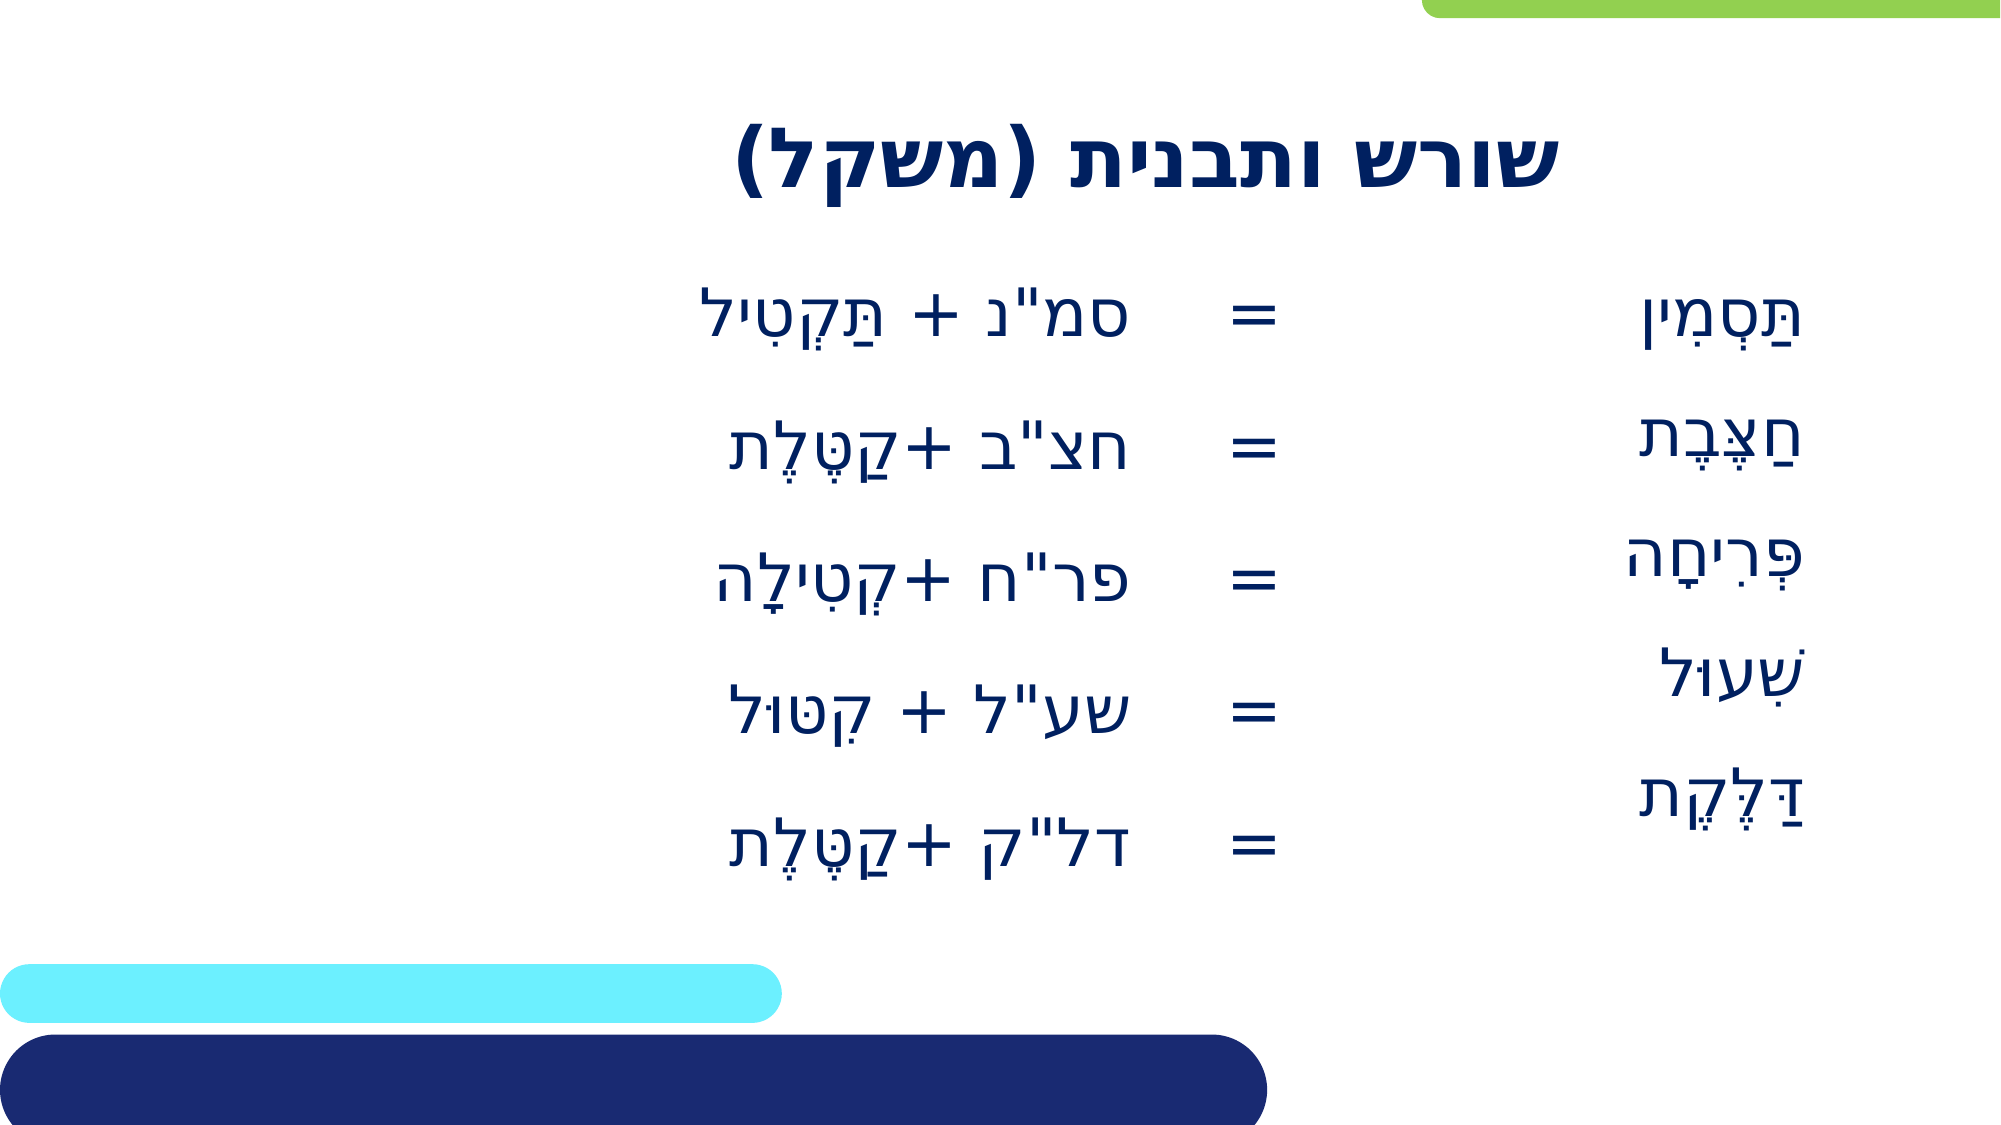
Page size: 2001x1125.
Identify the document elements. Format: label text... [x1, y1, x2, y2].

text_box תַּסְמִין חַצֶּבֶת פְּרִיחָה שִׁעוּל דַּלֶּקֶת [1250, 222, 1820, 837]
text_box = סמ"נ + תַּקְטִיל = חצ"ב +קַטֶּלֶת = פר"ח +קְטִילָה = שע"ל + קִטּוּל = דל"ק +קַטֶּלֶת [333, 222, 1297, 888]
text_box שורש ותבנית (משקל) [450, 96, 1841, 212]
text_box [1070, 488, 1221, 639]
